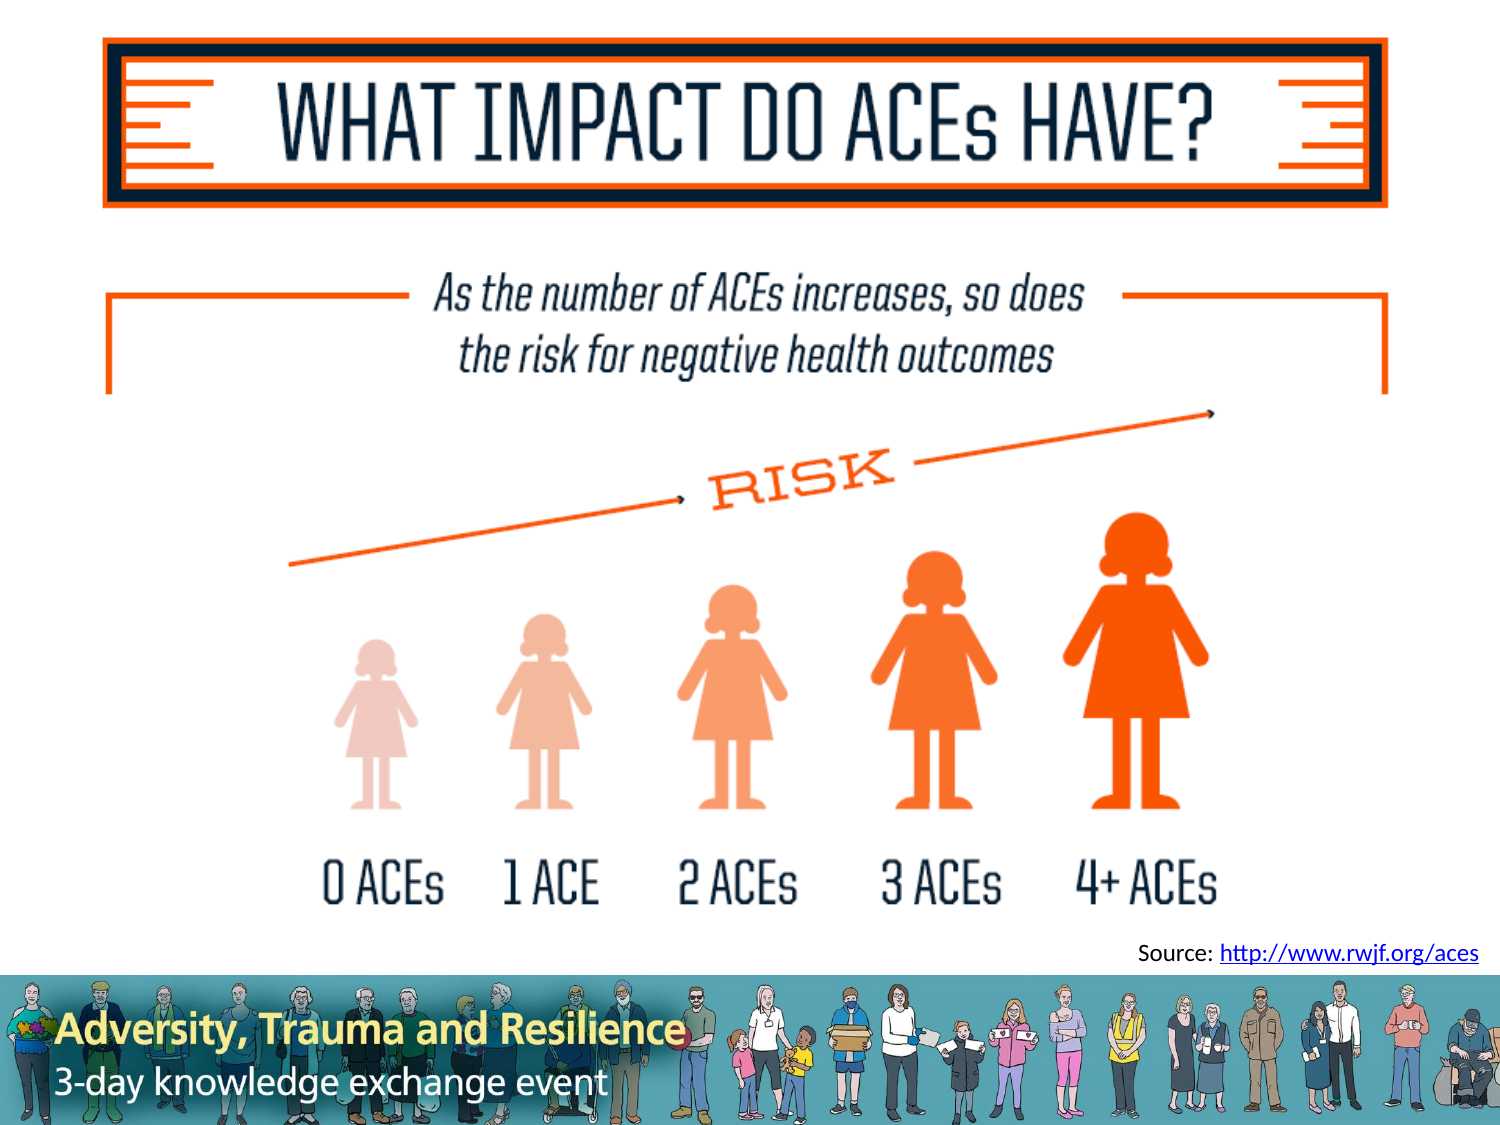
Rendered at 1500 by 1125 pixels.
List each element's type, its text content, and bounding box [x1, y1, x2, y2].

text_box Source: http://www.rwjf.org/aces [891, 928, 1500, 974]
picture [0, 975, 1500, 1125]
picture [92, 30, 1404, 929]
